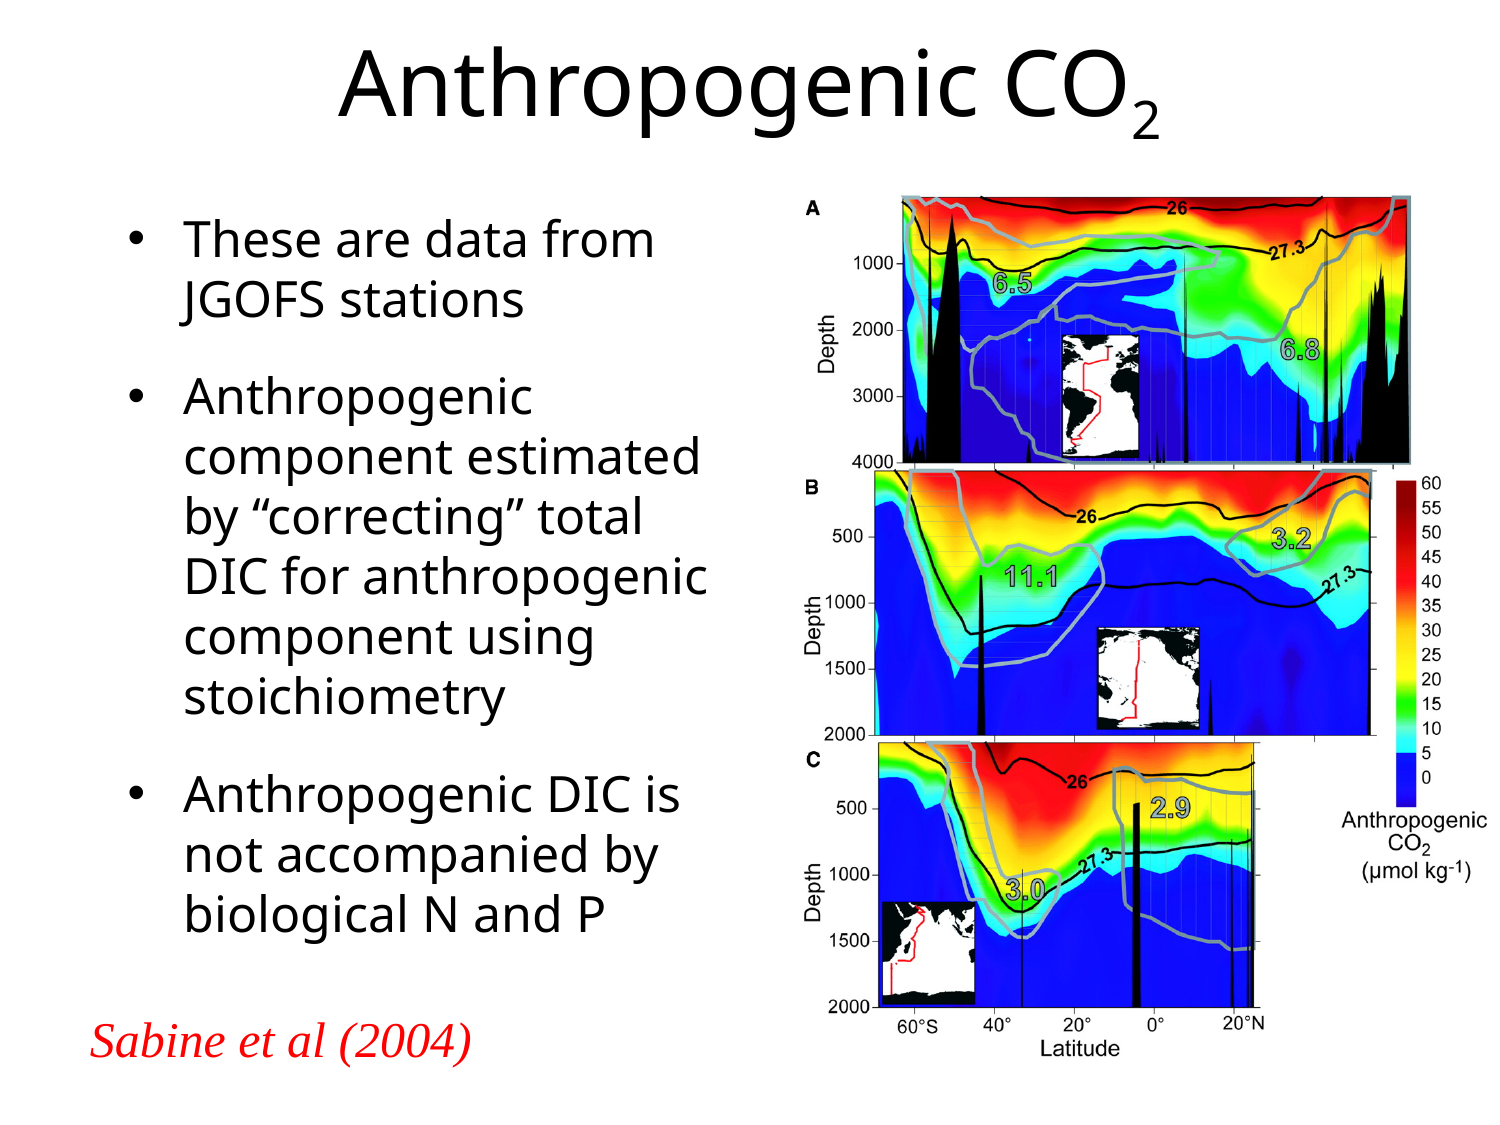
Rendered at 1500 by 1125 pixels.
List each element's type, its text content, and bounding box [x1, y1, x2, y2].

title Anthropogenic CO2 [50, 24, 1450, 150]
picture [799, 187, 1488, 1063]
list These are data from JGOFS stations Anthropogenic component estimated by “correcting” total DIC for anthropogenic component using stoichiometry Anthropogenic DIC is not accompanied by biological N and P [112, 200, 738, 999]
text_box Sabine et al (2004) [74, 999, 834, 1075]
